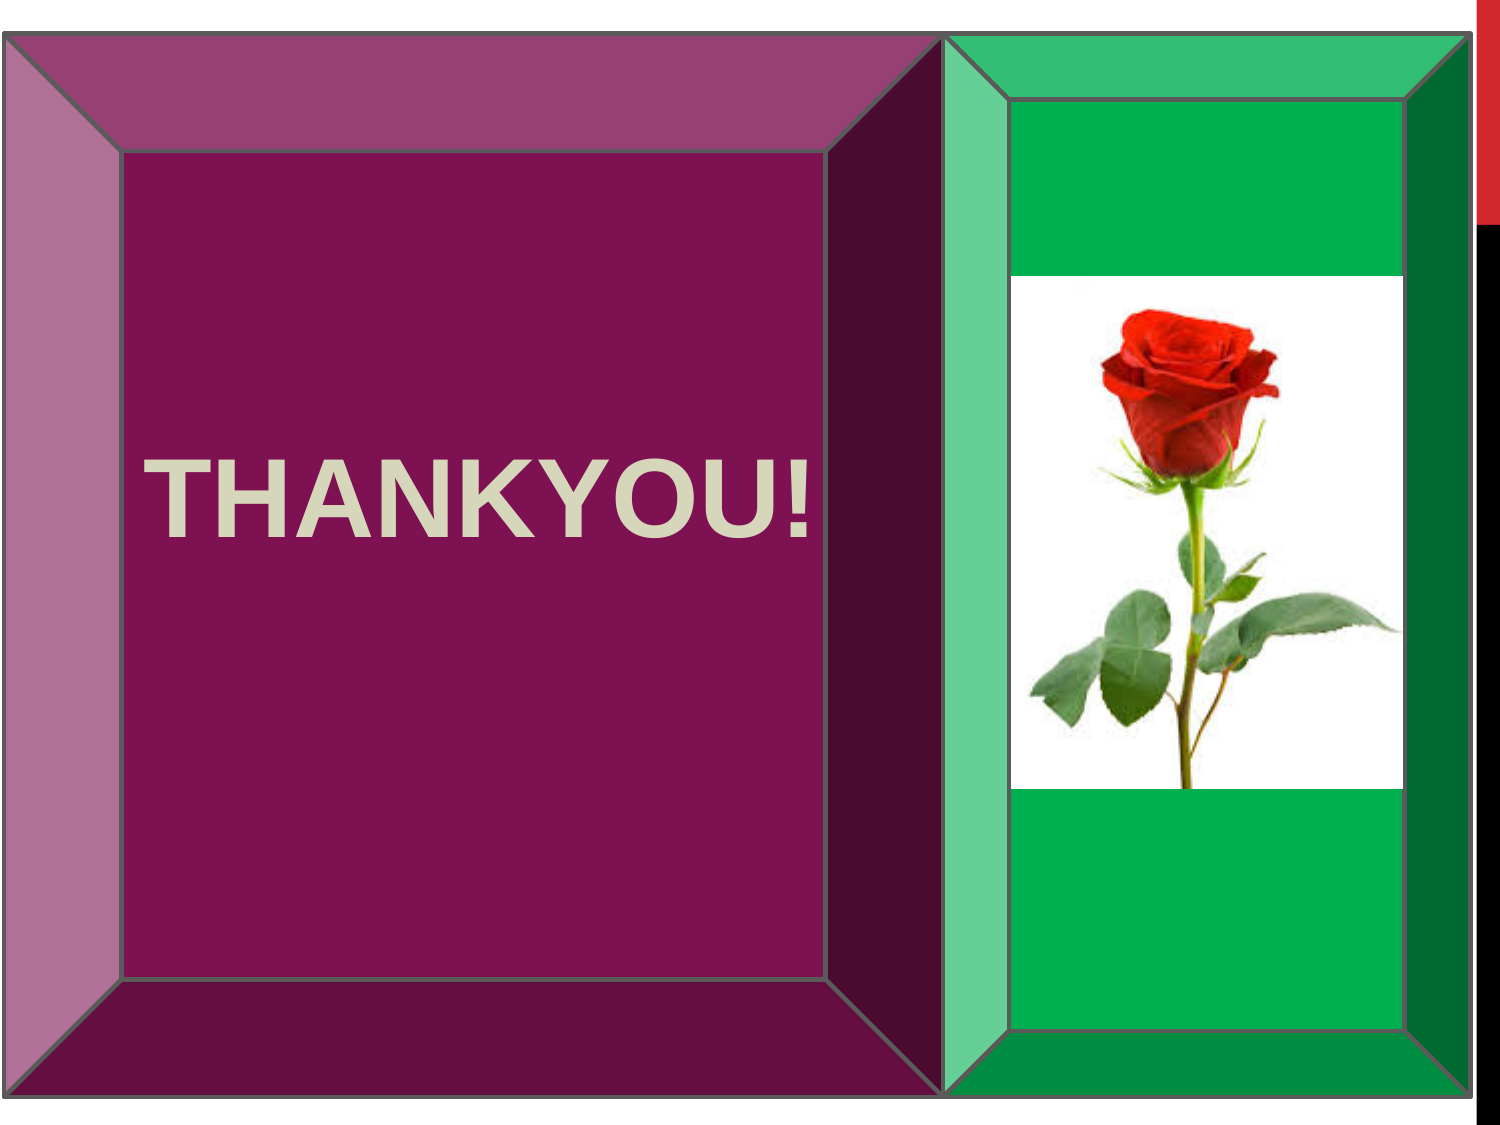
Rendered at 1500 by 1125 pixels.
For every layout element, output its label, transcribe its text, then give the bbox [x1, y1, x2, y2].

picture [1010, 276, 1403, 790]
text_box THANKYOU! [65, 417, 834, 568]
text_box [2, 31, 941, 1099]
text_box [941, 31, 1473, 1099]
